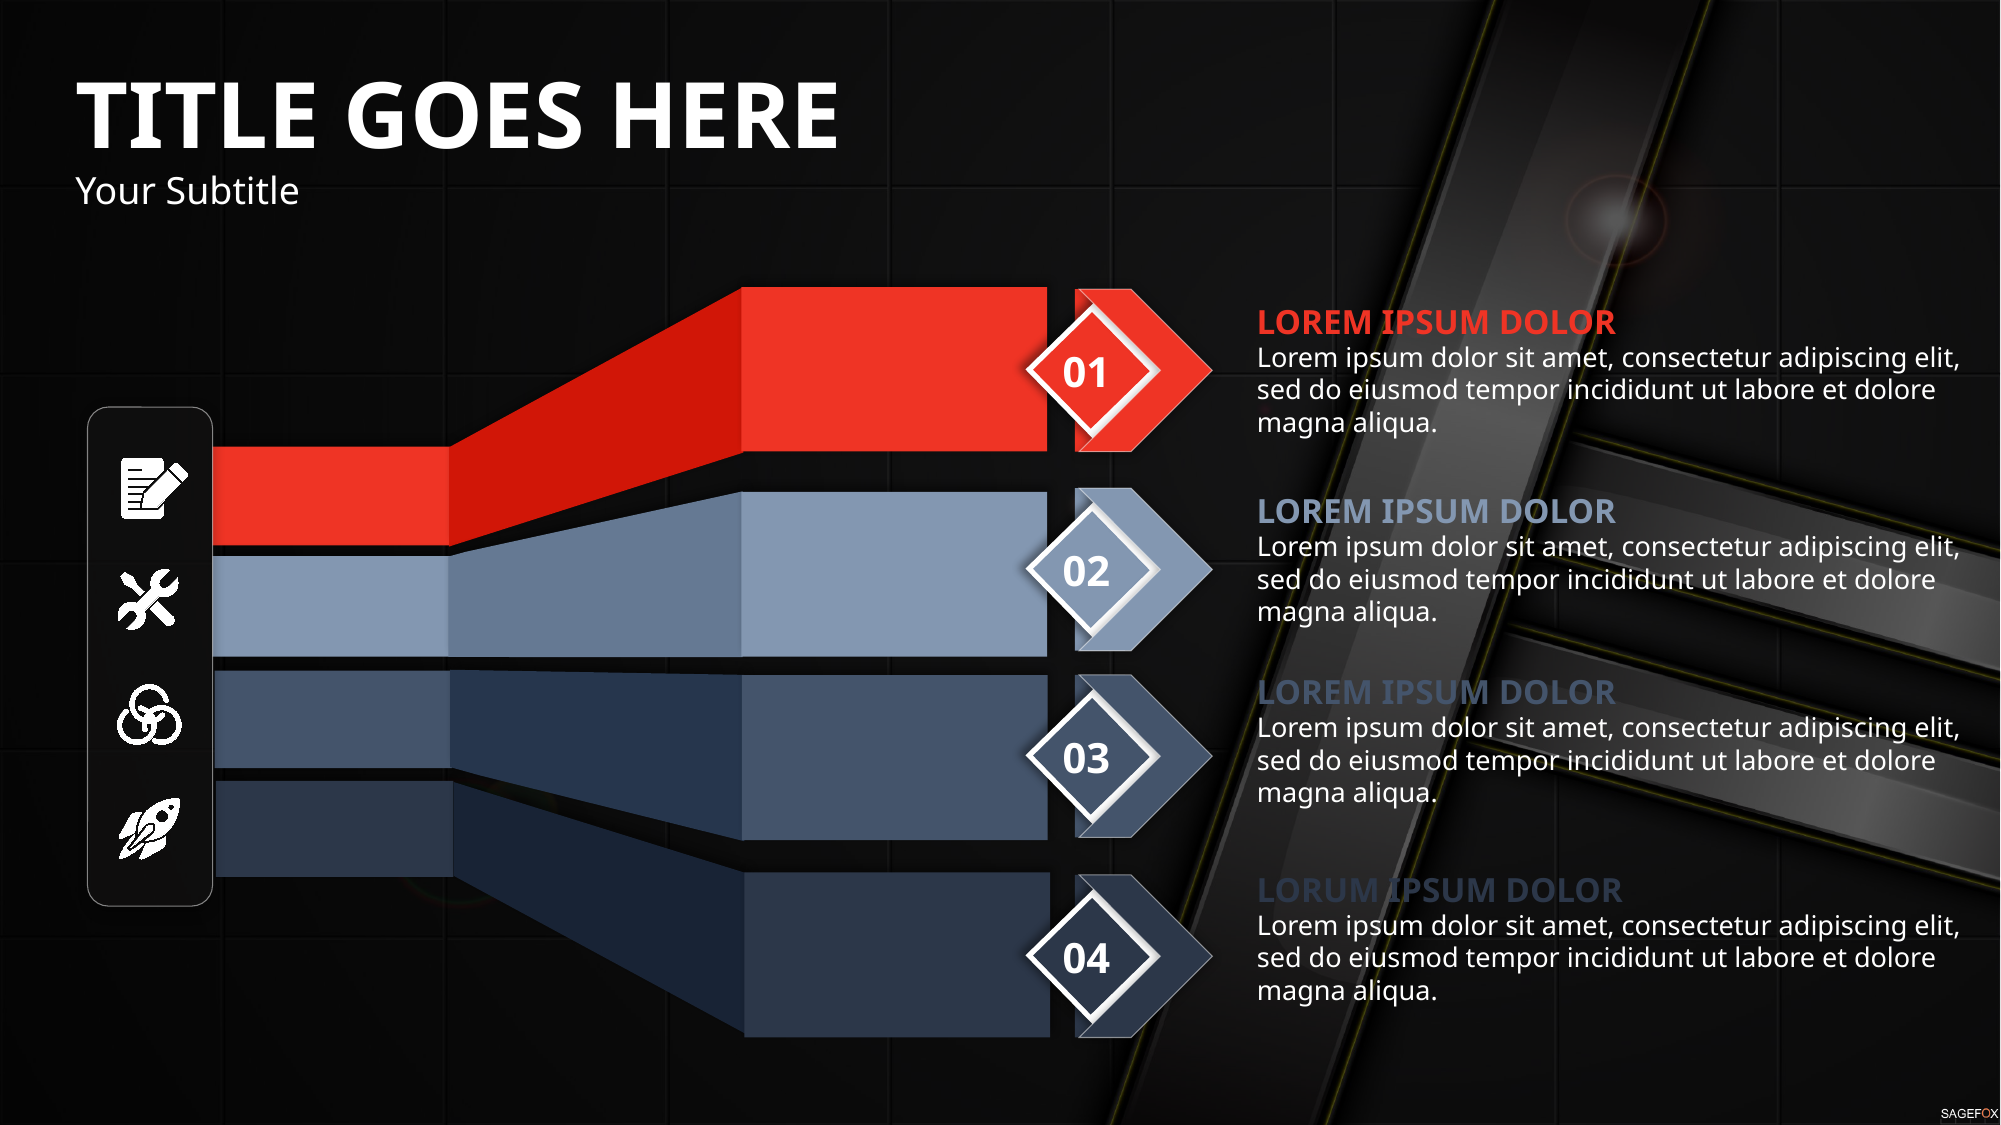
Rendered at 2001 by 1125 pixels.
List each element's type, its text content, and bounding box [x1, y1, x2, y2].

picture [0, 0, 2001, 1125]
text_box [119, 798, 180, 860]
text_box [117, 684, 182, 745]
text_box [1242, 483, 1987, 636]
text_box TITLE GOES HERE Your Subtitle [60, 49, 1036, 220]
text_box [740, 286, 1048, 452]
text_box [1242, 664, 1987, 817]
text_box [222, 670, 449, 769]
text_box [452, 780, 743, 1034]
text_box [1047, 874, 1213, 1038]
text_box [740, 491, 1048, 658]
text_box [222, 445, 448, 545]
text_box [447, 491, 744, 659]
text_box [1047, 289, 1213, 452]
text_box [86, 405, 214, 908]
text_box [743, 871, 1051, 1038]
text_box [1047, 674, 1213, 838]
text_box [121, 458, 188, 519]
text_box [222, 780, 453, 878]
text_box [1047, 488, 1213, 651]
text_box [741, 674, 1049, 841]
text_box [118, 569, 179, 630]
text_box [222, 555, 447, 658]
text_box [1242, 293, 1987, 447]
text_box [448, 288, 745, 548]
text_box [449, 668, 746, 843]
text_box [1242, 861, 1987, 1015]
